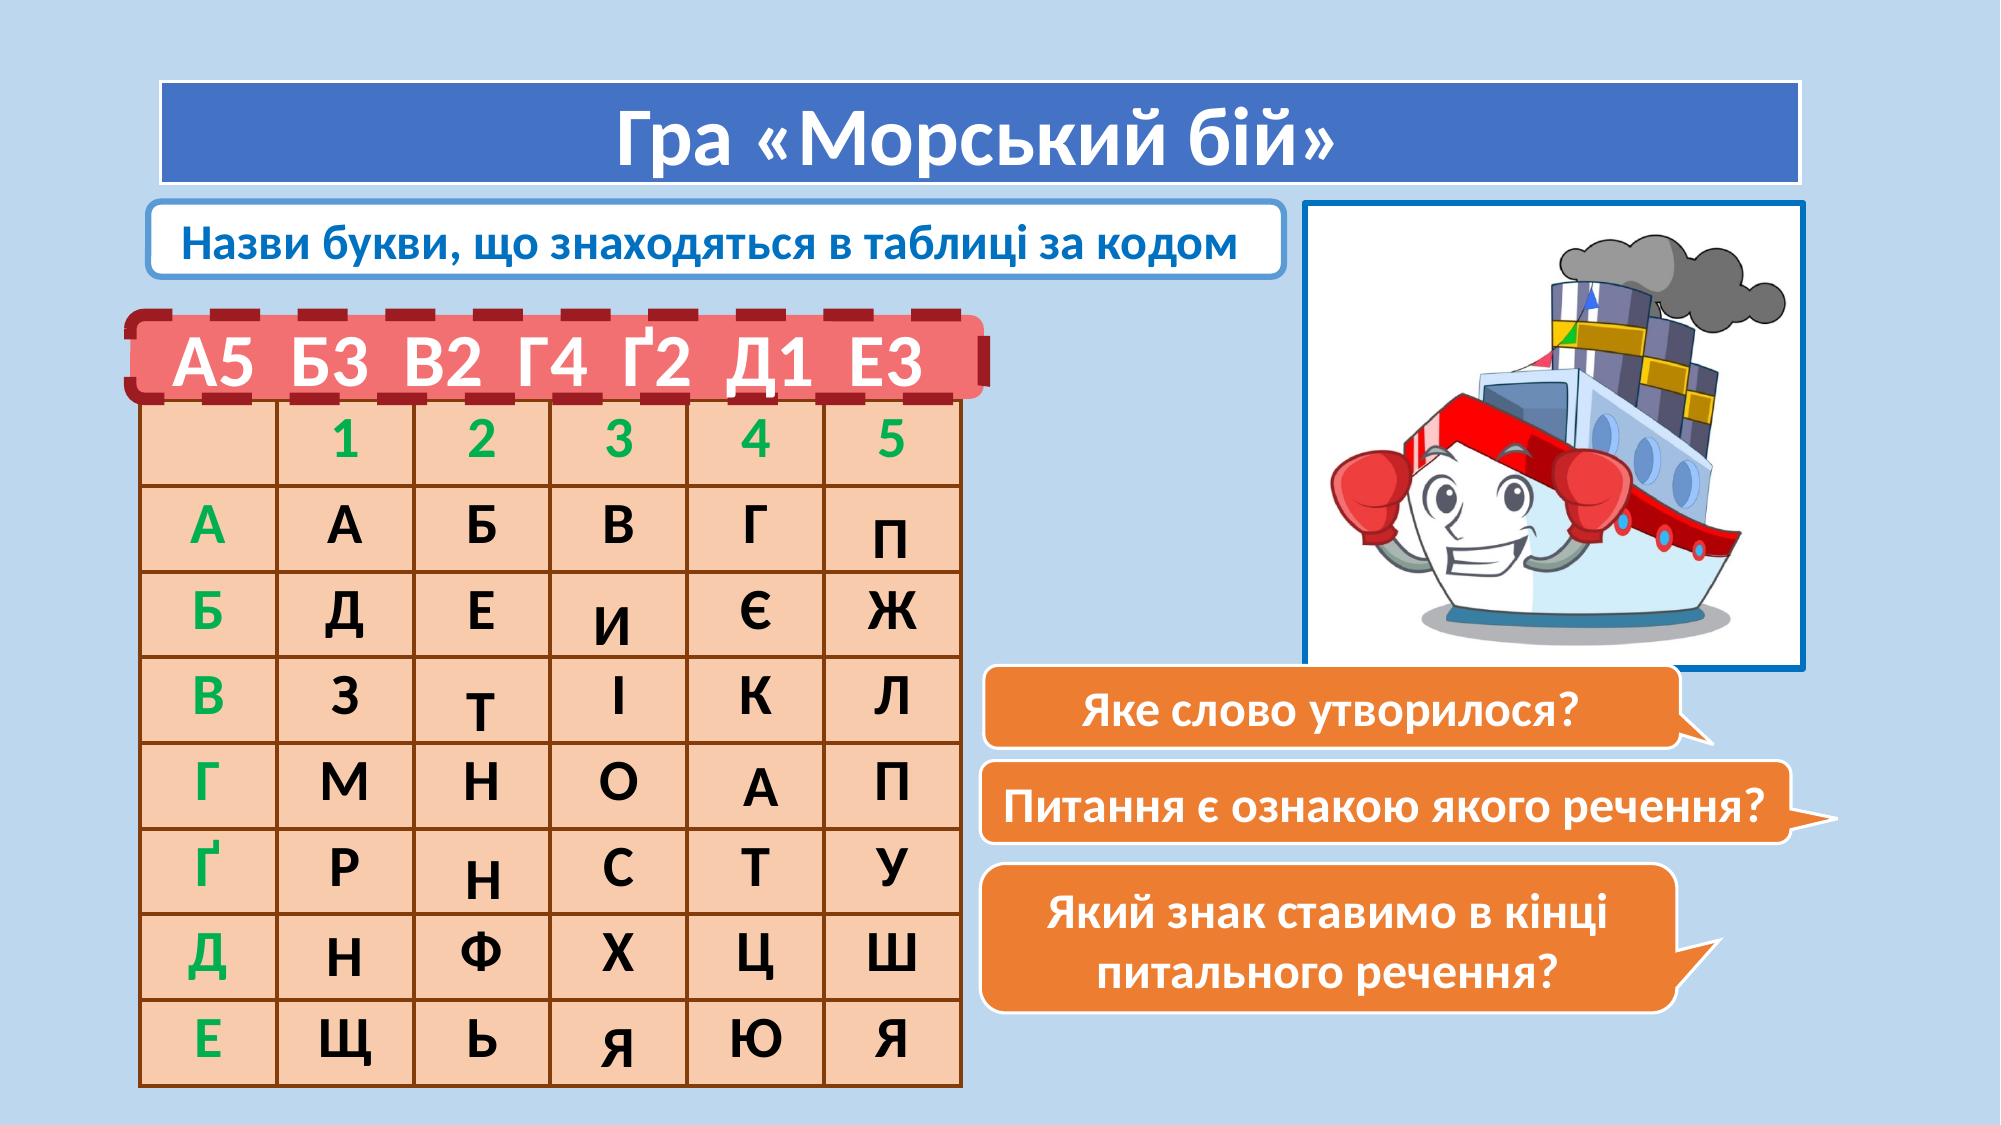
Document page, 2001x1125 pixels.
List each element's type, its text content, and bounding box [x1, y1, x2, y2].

text_box Н [450, 833, 518, 919]
table_cell А [142, 488, 275, 570]
text_box Який знак ставимо в кінці питального речення? [978, 861, 1724, 1015]
table_cell [279, 916, 412, 998]
table_cell [416, 831, 548, 912]
table_header 4 [689, 402, 822, 484]
table_cell В [142, 659, 275, 741]
text_box Яке слово утворилося? [982, 663, 1715, 750]
table_cell К [689, 659, 822, 741]
table_cell Л [826, 659, 959, 741]
table_cell Н [416, 745, 548, 827]
table_cell Г [689, 488, 822, 570]
table_header 3 [552, 402, 685, 484]
text_box Питання є ознакою якого речення? [978, 759, 1838, 846]
text_box П [857, 492, 925, 578]
table_header 2 [416, 402, 548, 484]
table_cell Ф [416, 916, 548, 998]
table_cell Д [142, 916, 275, 998]
table_cell Ж [826, 574, 959, 655]
table_cell А [279, 488, 412, 570]
table_cell О [552, 745, 685, 827]
table_cell І [552, 659, 685, 741]
table_header 5 [826, 402, 959, 484]
table_cell У [826, 831, 959, 912]
table_cell Р [279, 831, 412, 912]
table_cell Х [552, 916, 685, 998]
table_cell М [279, 745, 412, 827]
table_cell [650, 1002, 685, 1084]
text_box Н [311, 910, 378, 996]
table_cell Ц [689, 916, 822, 998]
text_box Я [586, 1001, 650, 1087]
table_cell Я [826, 1002, 959, 1084]
table_cell Д [279, 574, 412, 655]
text_box А [728, 740, 794, 826]
table_cell [552, 1002, 586, 1084]
table_cell Е [416, 574, 548, 655]
table_cell Ь [416, 1002, 548, 1084]
picture [1307, 206, 1800, 666]
table_cell П [826, 745, 959, 827]
table_cell Б [142, 574, 275, 655]
table_cell Ю [689, 1002, 822, 1084]
text_box И [578, 579, 647, 664]
table_cell Б [416, 488, 548, 570]
table_cell Т [689, 831, 822, 912]
table_cell С [552, 831, 685, 912]
table_header [142, 402, 275, 484]
table_cell Г [142, 745, 275, 827]
table_cell Є [689, 574, 822, 655]
table_cell Ш [826, 916, 959, 998]
text_box Гра «Морський бій» [159, 80, 1802, 185]
text_box Назви букви, що знаходяться в таблиці за кодом [147, 200, 1285, 278]
table_cell Щ [279, 1002, 412, 1084]
table_cell Ґ [142, 831, 275, 912]
table_header 1 [279, 402, 412, 484]
table_cell З [279, 659, 412, 741]
text_box A5 Б3 В2 Г4 Ґ2 Д1 Е3 [129, 313, 985, 400]
table_cell В [552, 488, 685, 570]
table_cell Е [142, 1002, 275, 1084]
table_cell [552, 574, 685, 655]
table_cell [689, 745, 822, 827]
table_cell [826, 488, 959, 570]
text_box Т [451, 665, 510, 751]
table_cell [416, 659, 548, 741]
